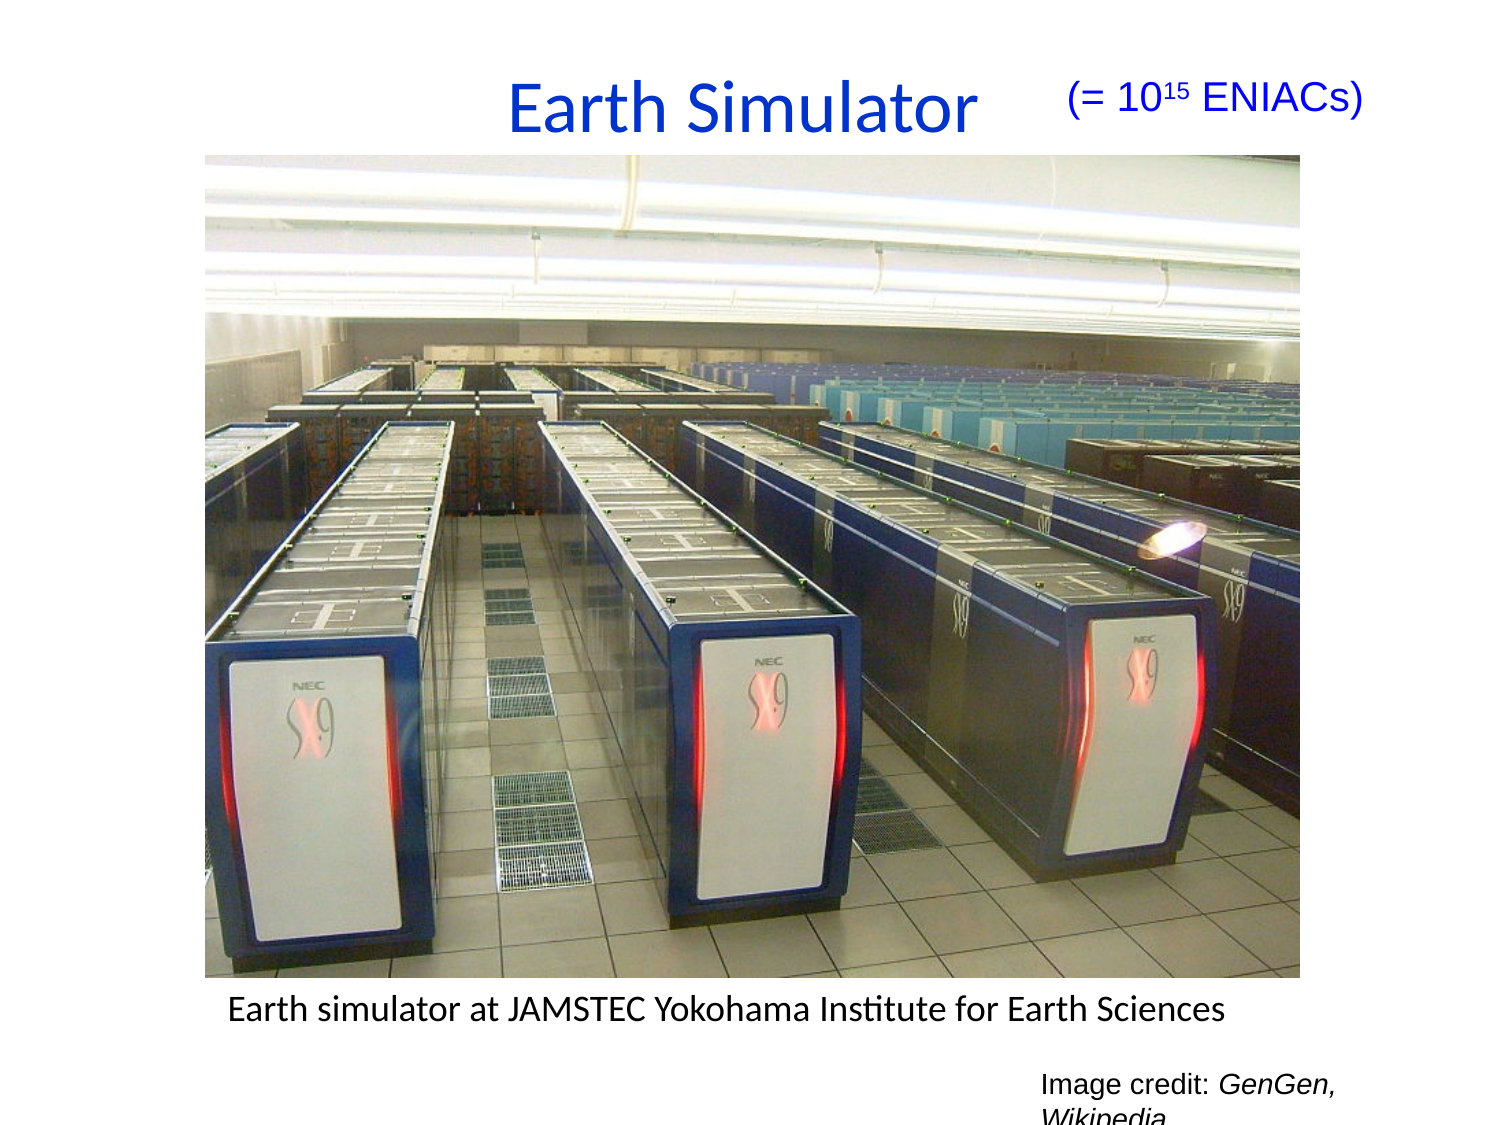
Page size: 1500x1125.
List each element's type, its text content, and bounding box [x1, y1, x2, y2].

text_box Earth simulator at JAMSTEC Yokohama Institute for Earth Sciences [212, 978, 1293, 1037]
text_box Earth Simulator [187, 49, 1300, 155]
text_box Image credit: GenGen, Wikipedia [1025, 1057, 1486, 1125]
text_box (= 1015 ENIACs) [1051, 62, 1460, 128]
picture [205, 155, 1301, 978]
